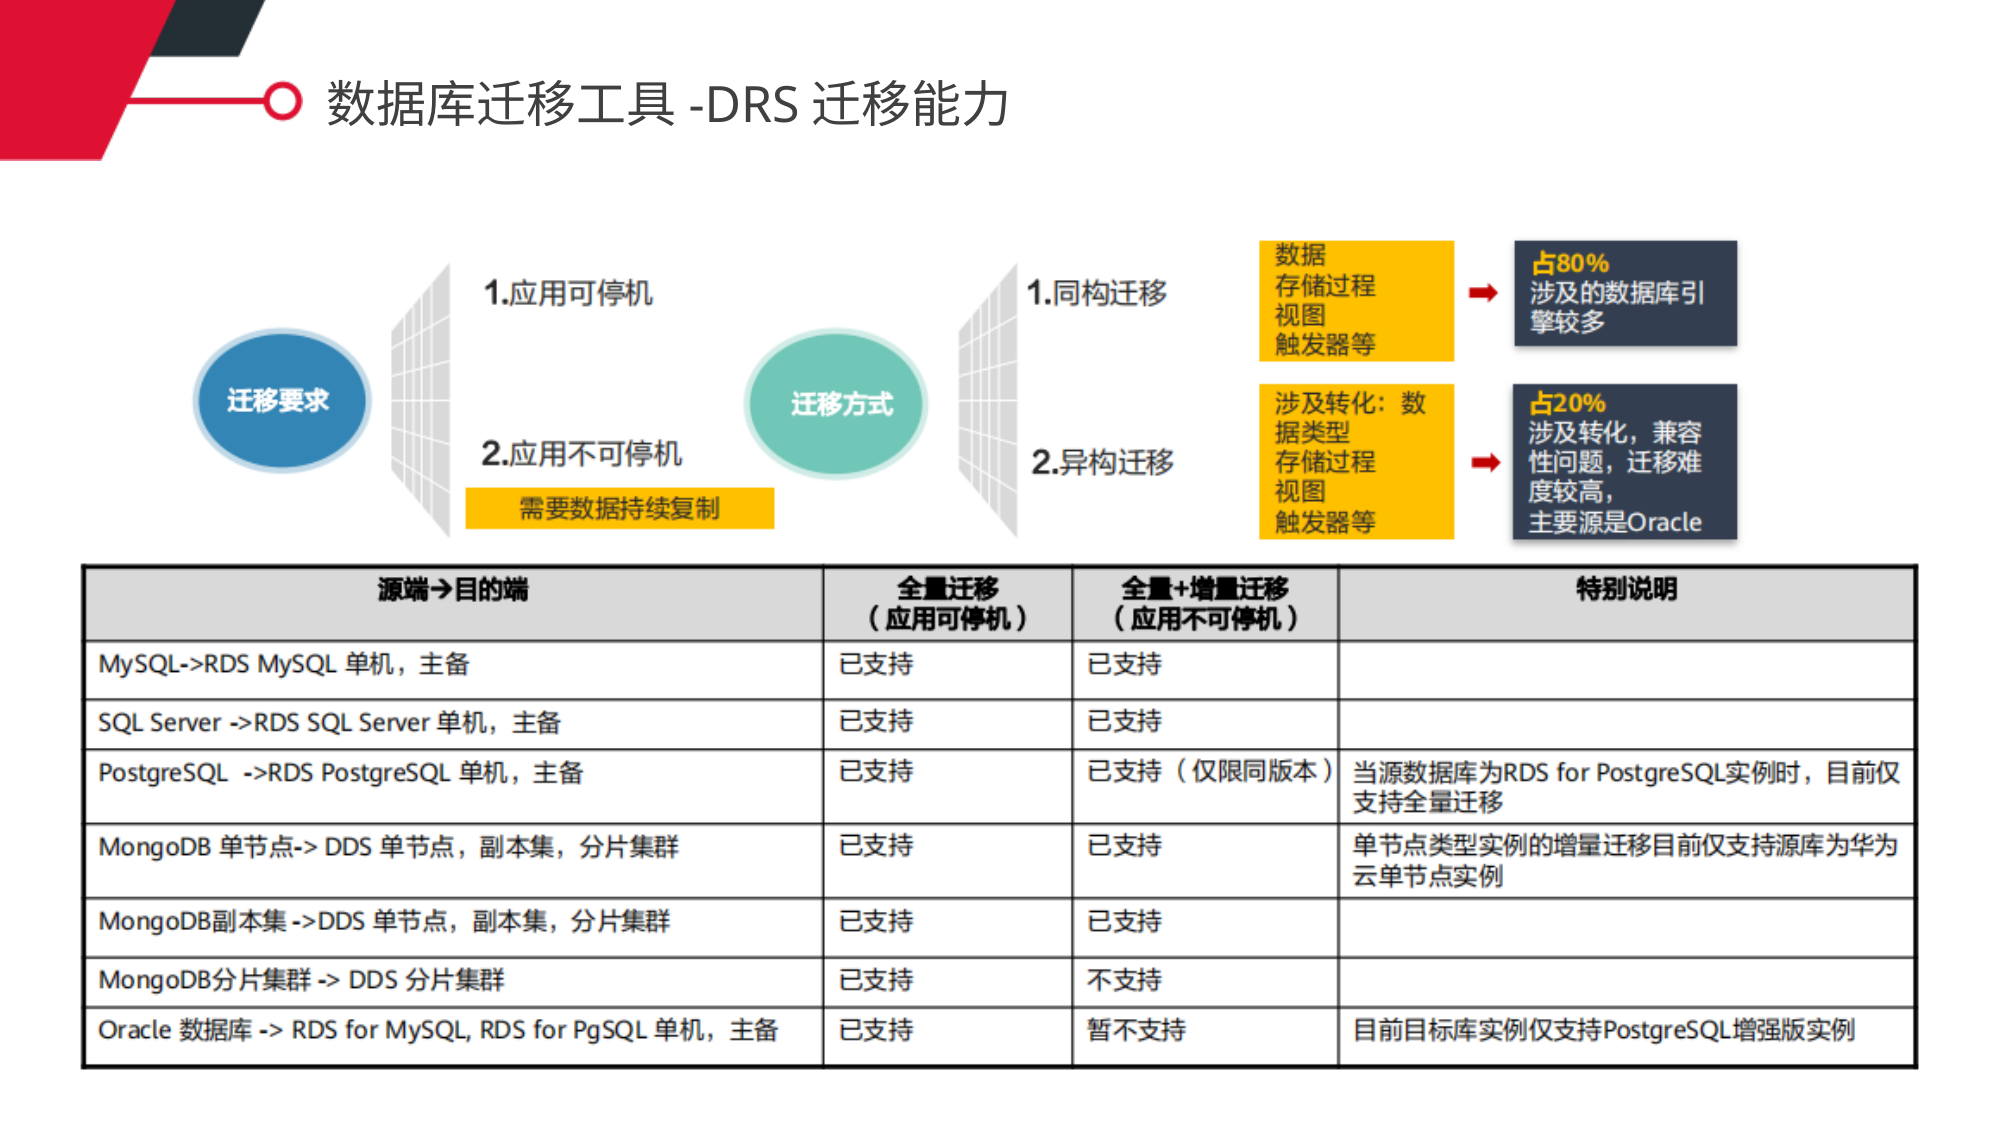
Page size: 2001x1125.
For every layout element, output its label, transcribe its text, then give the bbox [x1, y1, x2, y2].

text_box 数据库迁移工具-DRS迁移能力 [324, 76, 1129, 135]
picture [0, 0, 303, 161]
picture [76, 229, 1924, 1075]
